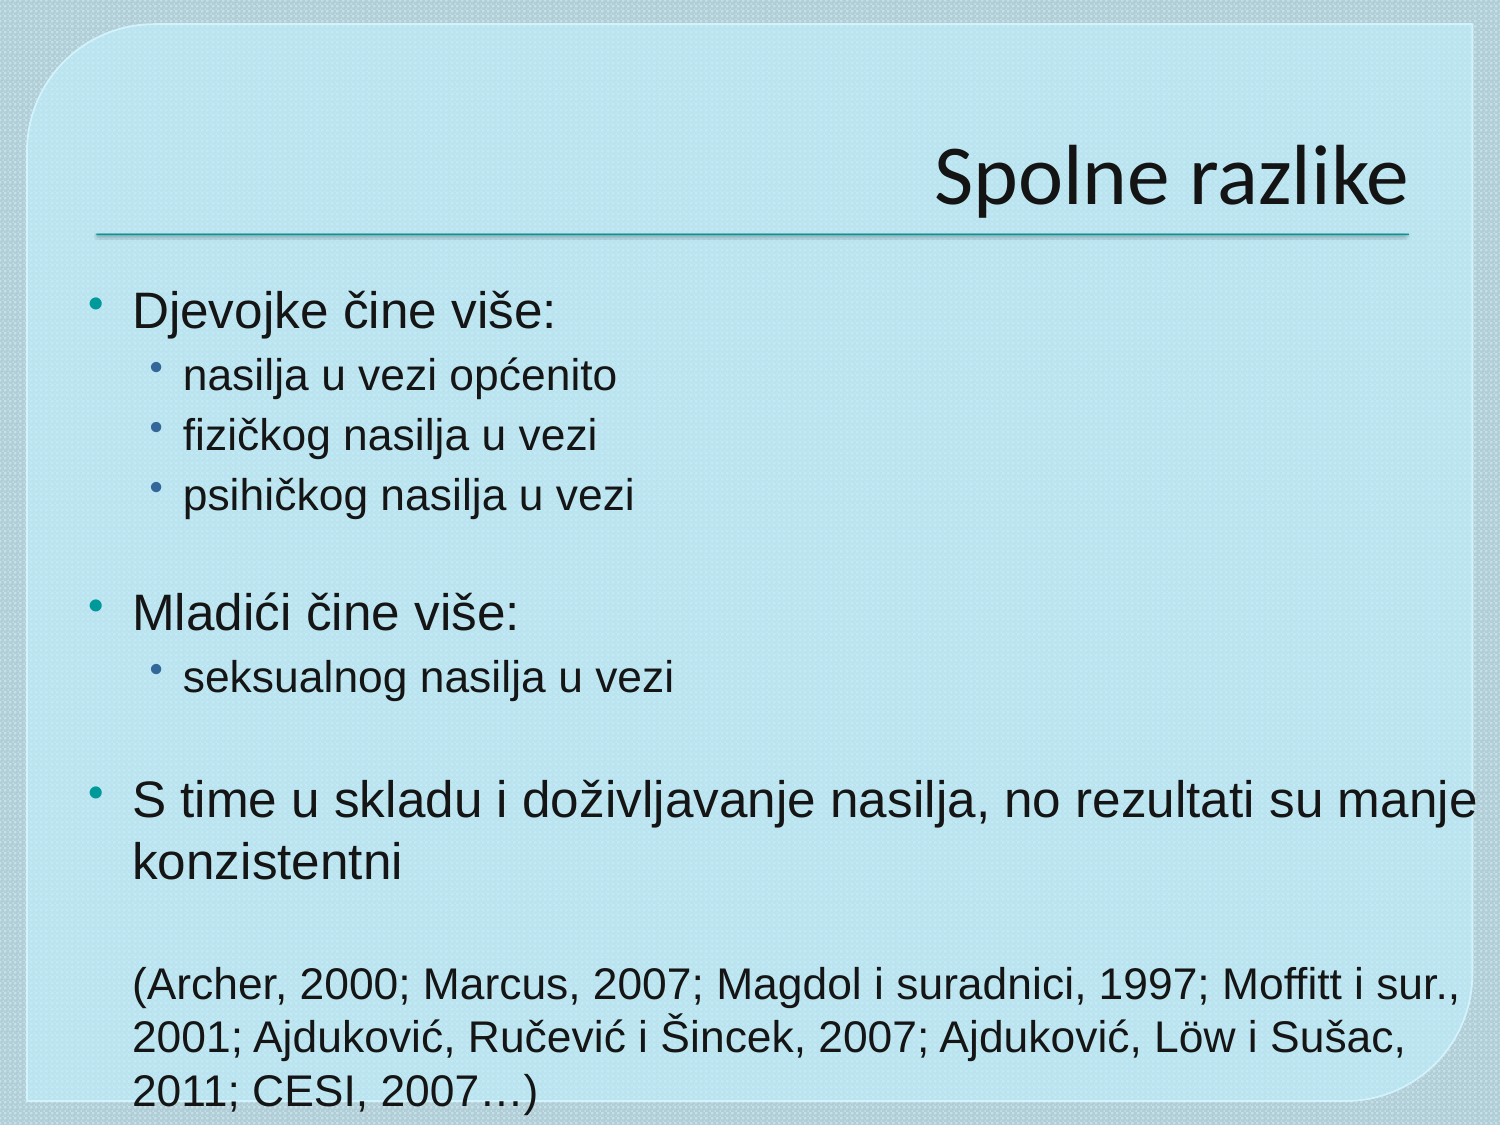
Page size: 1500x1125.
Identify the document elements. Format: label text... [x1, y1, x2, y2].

title Spolne razlike [75, 41, 1425, 230]
list Djevojke čine više: nasilja u vezi općenito fizičkog nasilja u vezi psihičkog nasilja u vezi Mladići čine više: seksualnog nasilja u vezi S time u skladu i doživljavanje nasilja, no rezultati su manje konzistentni (Archer, 2000; Marcus, 2007; Magdol i suradnici, 1997; Moffitt i sur., 2001; Ajduković, Ručević i Šincek, 2007; Ajduković, Löw i Sušac, 2011; CESI, 2007…) [75, 270, 1500, 1125]
